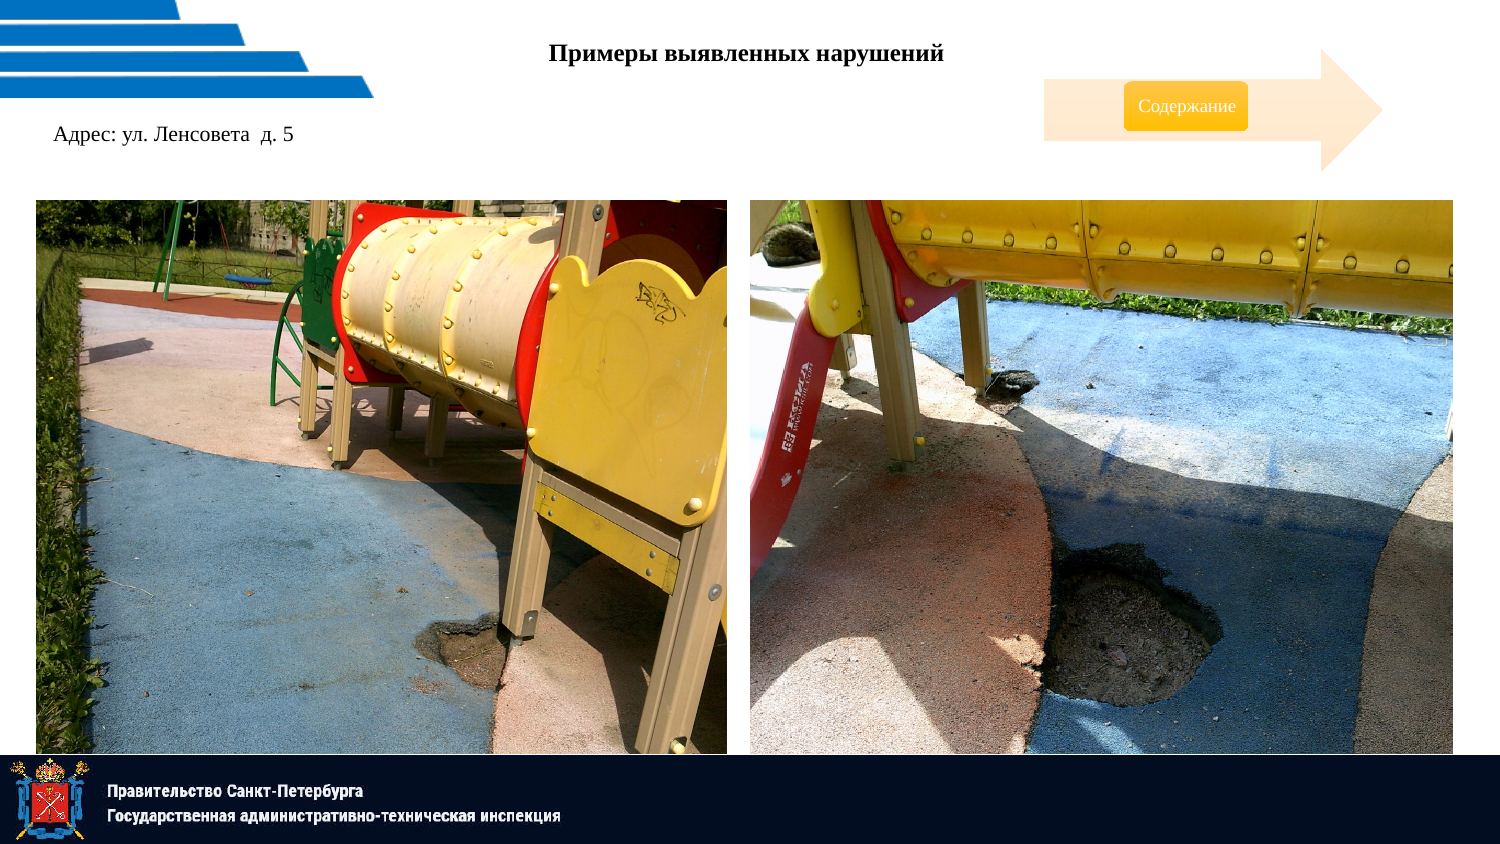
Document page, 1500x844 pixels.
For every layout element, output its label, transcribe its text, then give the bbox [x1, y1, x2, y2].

text_box Примеры выявленных нарушений [216, 7, 1284, 100]
picture [36, 200, 727, 754]
picture [0, 0, 374, 98]
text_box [1016, 48, 1415, 172]
picture [0, 755, 1500, 844]
picture [749, 200, 1453, 754]
text_box Адрес: ул. Ленсовета д. 5 [38, 112, 310, 154]
